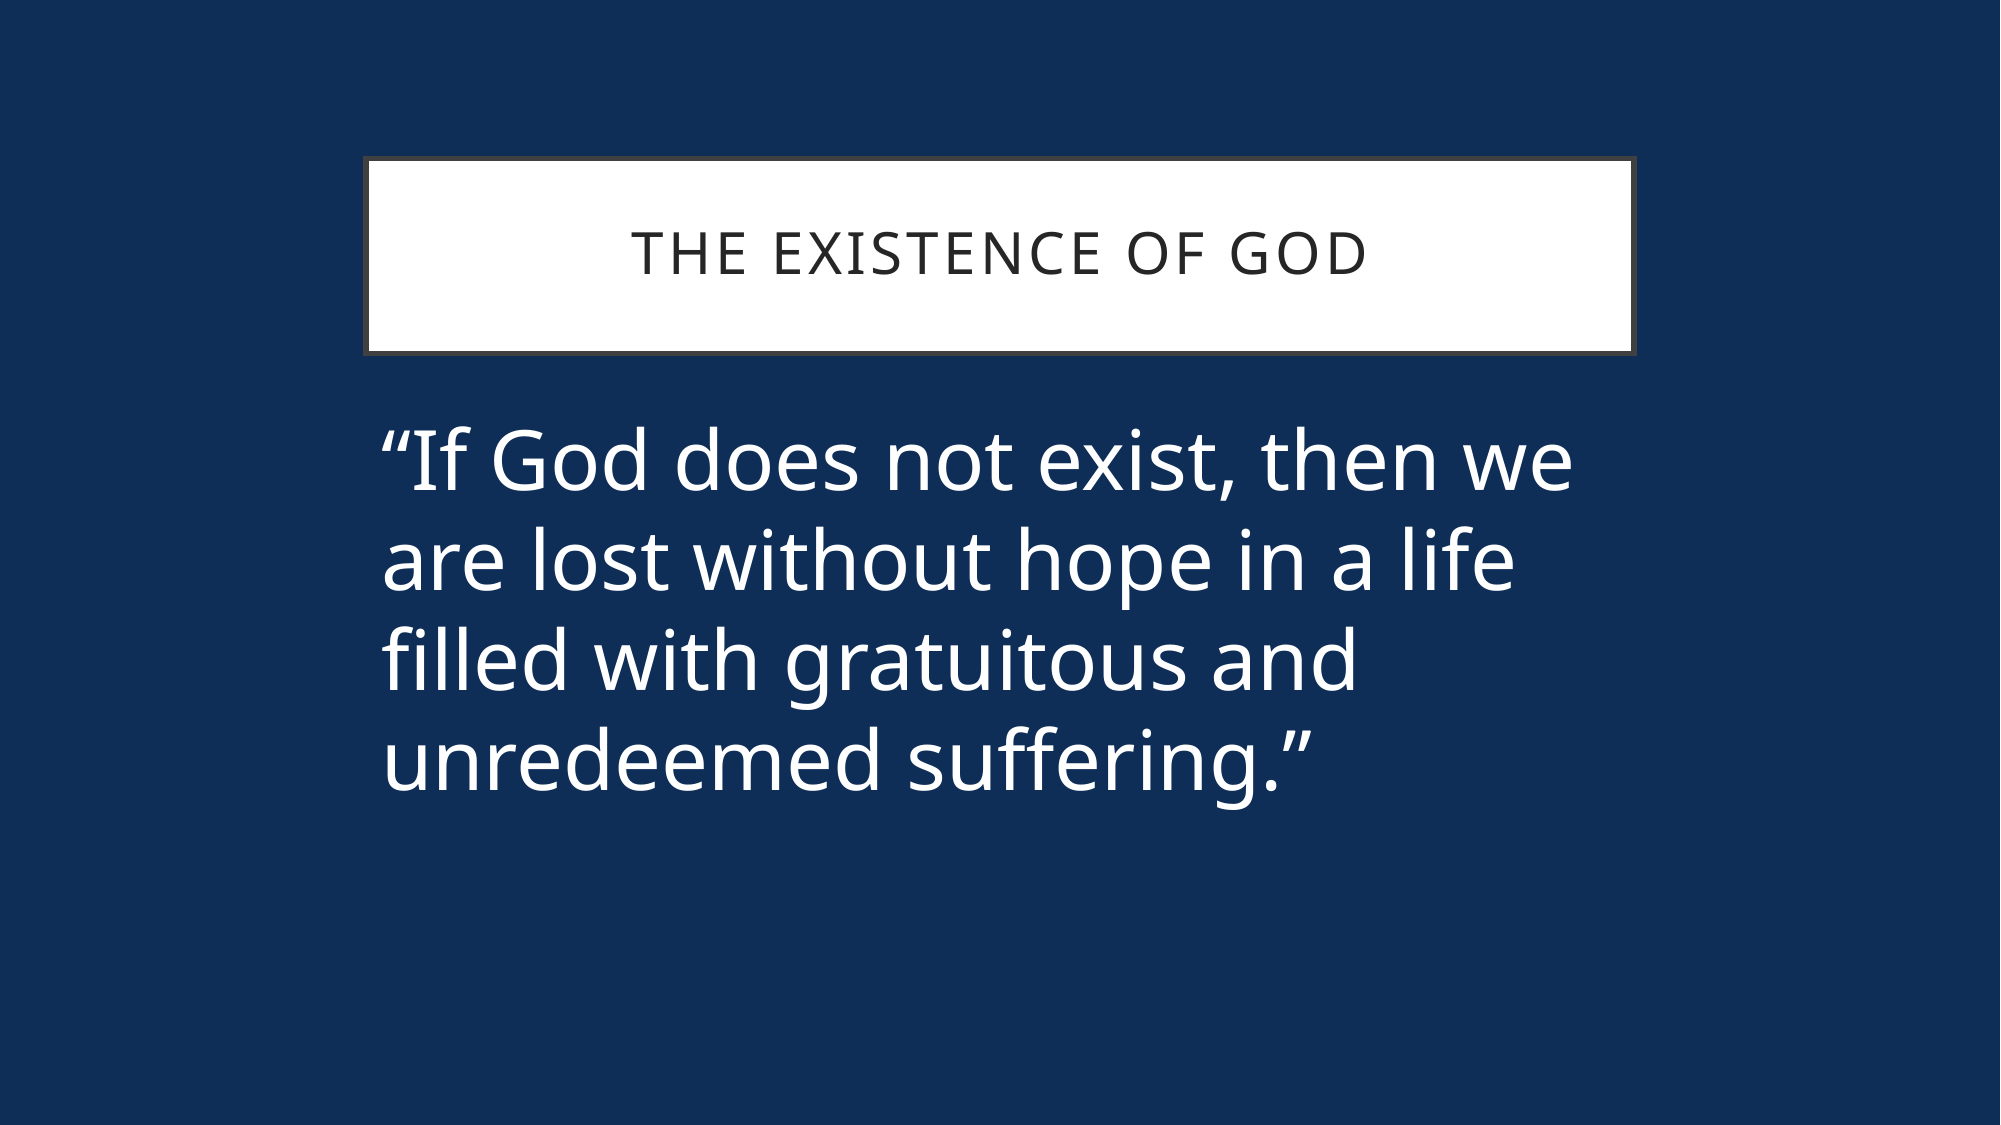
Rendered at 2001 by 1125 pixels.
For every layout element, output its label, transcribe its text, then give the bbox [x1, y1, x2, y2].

title The Existence of God [363, 156, 1637, 356]
list “If God does not exist, then we are lost without hope in a life filled with gratuitous and unredeemed suffering.” [366, 399, 1634, 1000]
